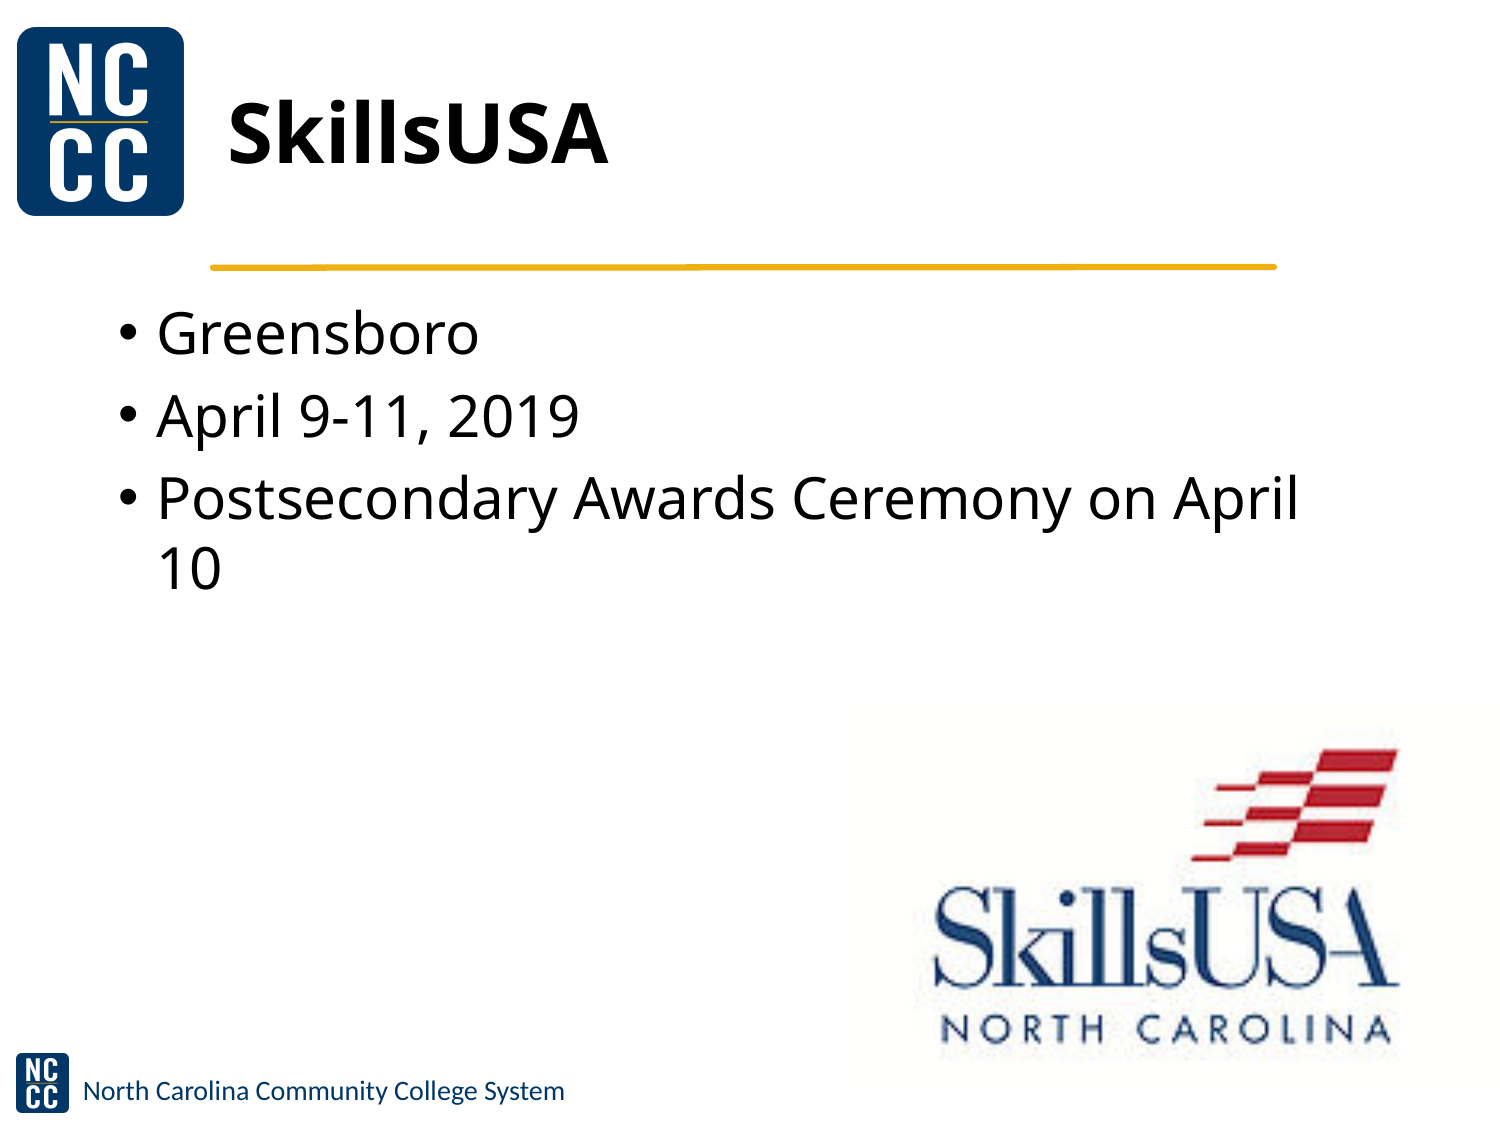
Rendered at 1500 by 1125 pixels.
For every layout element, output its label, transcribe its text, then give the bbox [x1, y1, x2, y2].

picture [837, 702, 1500, 1090]
title SkillsUSA [212, 27, 1421, 246]
picture [17, 27, 184, 216]
list Greensboro April 9-11, 2019 Postsecondary Awards Ceremony on April 10 [103, 288, 1397, 1066]
picture [16, 1053, 69, 1113]
